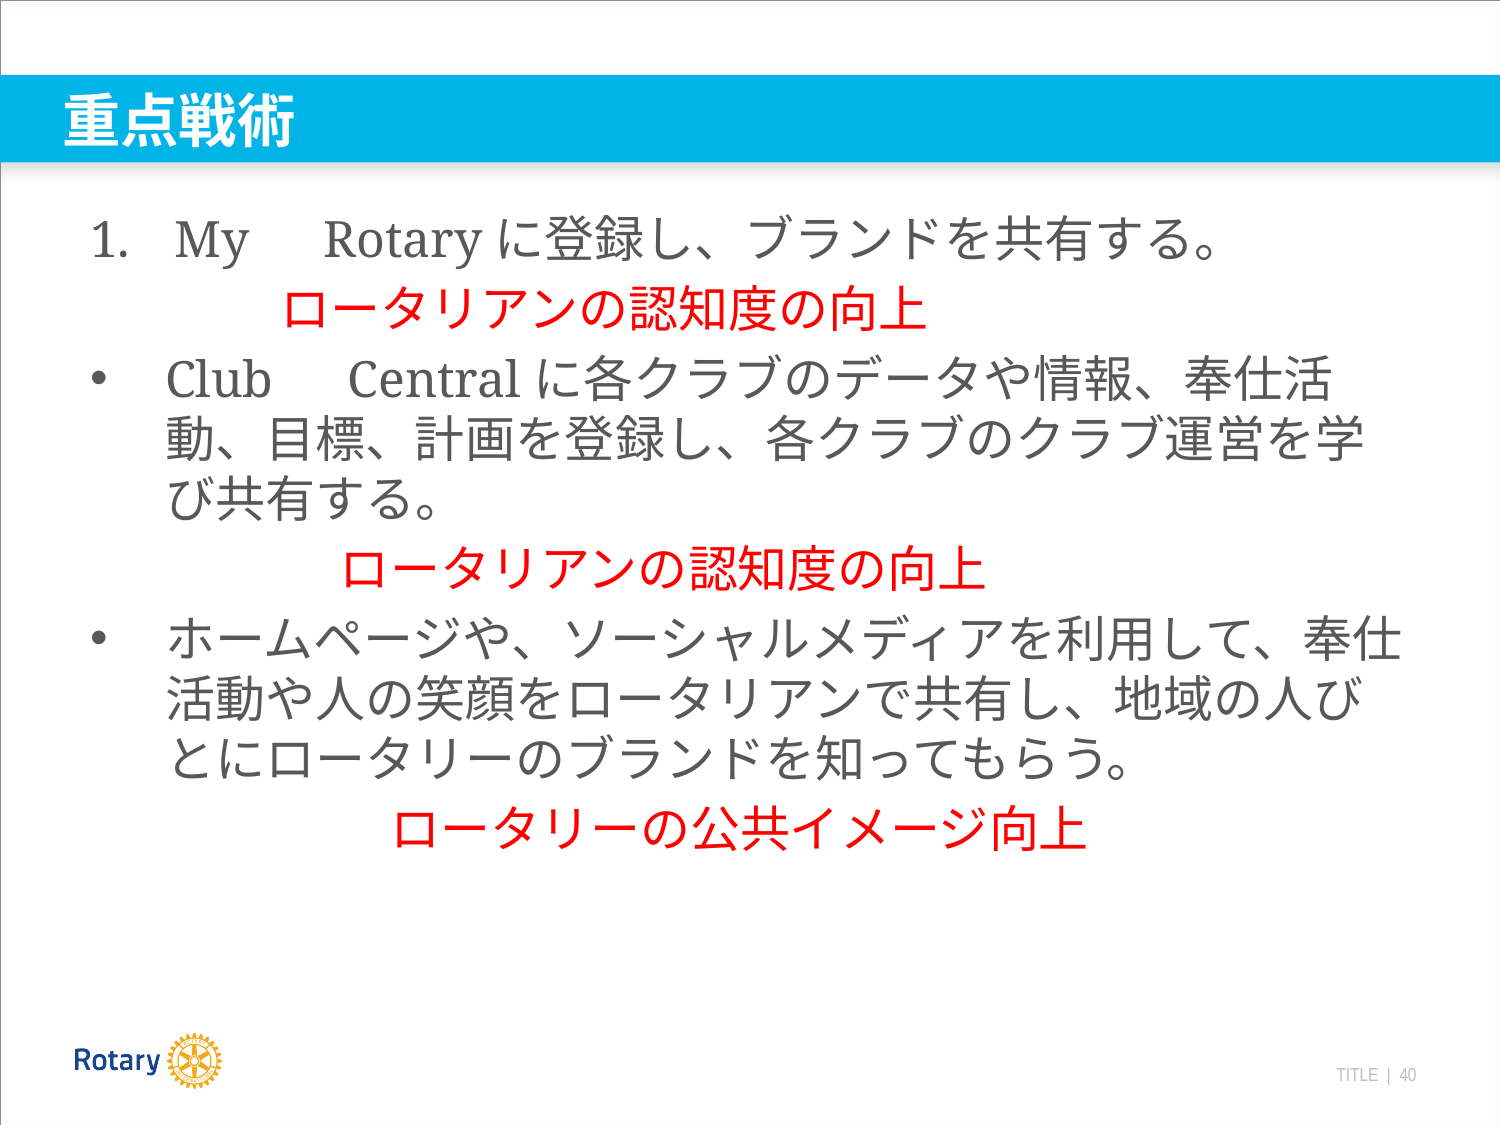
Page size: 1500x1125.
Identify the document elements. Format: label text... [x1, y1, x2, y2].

picture [75, 1033, 222, 1089]
title 重点戦術 [62, 75, 1500, 163]
list My Rotaryに登録し、ブランドを共有する。 ロータリアンの認知度の向上 Club Centralに各クラブのデータや情報、奉仕活動、目標、計画を登録し、各クラブのクラブ運営を学び共有する。 ロータリアンの認知度の向上 ホームページや、ソーシャルメディアを利用して、奉仕活動や人の笑顔をロータリアンで共有し、地域の人びとにロータリーのブランドを知ってもらう。 ロータリーの公共イメージ向上 [75, 200, 1425, 1013]
